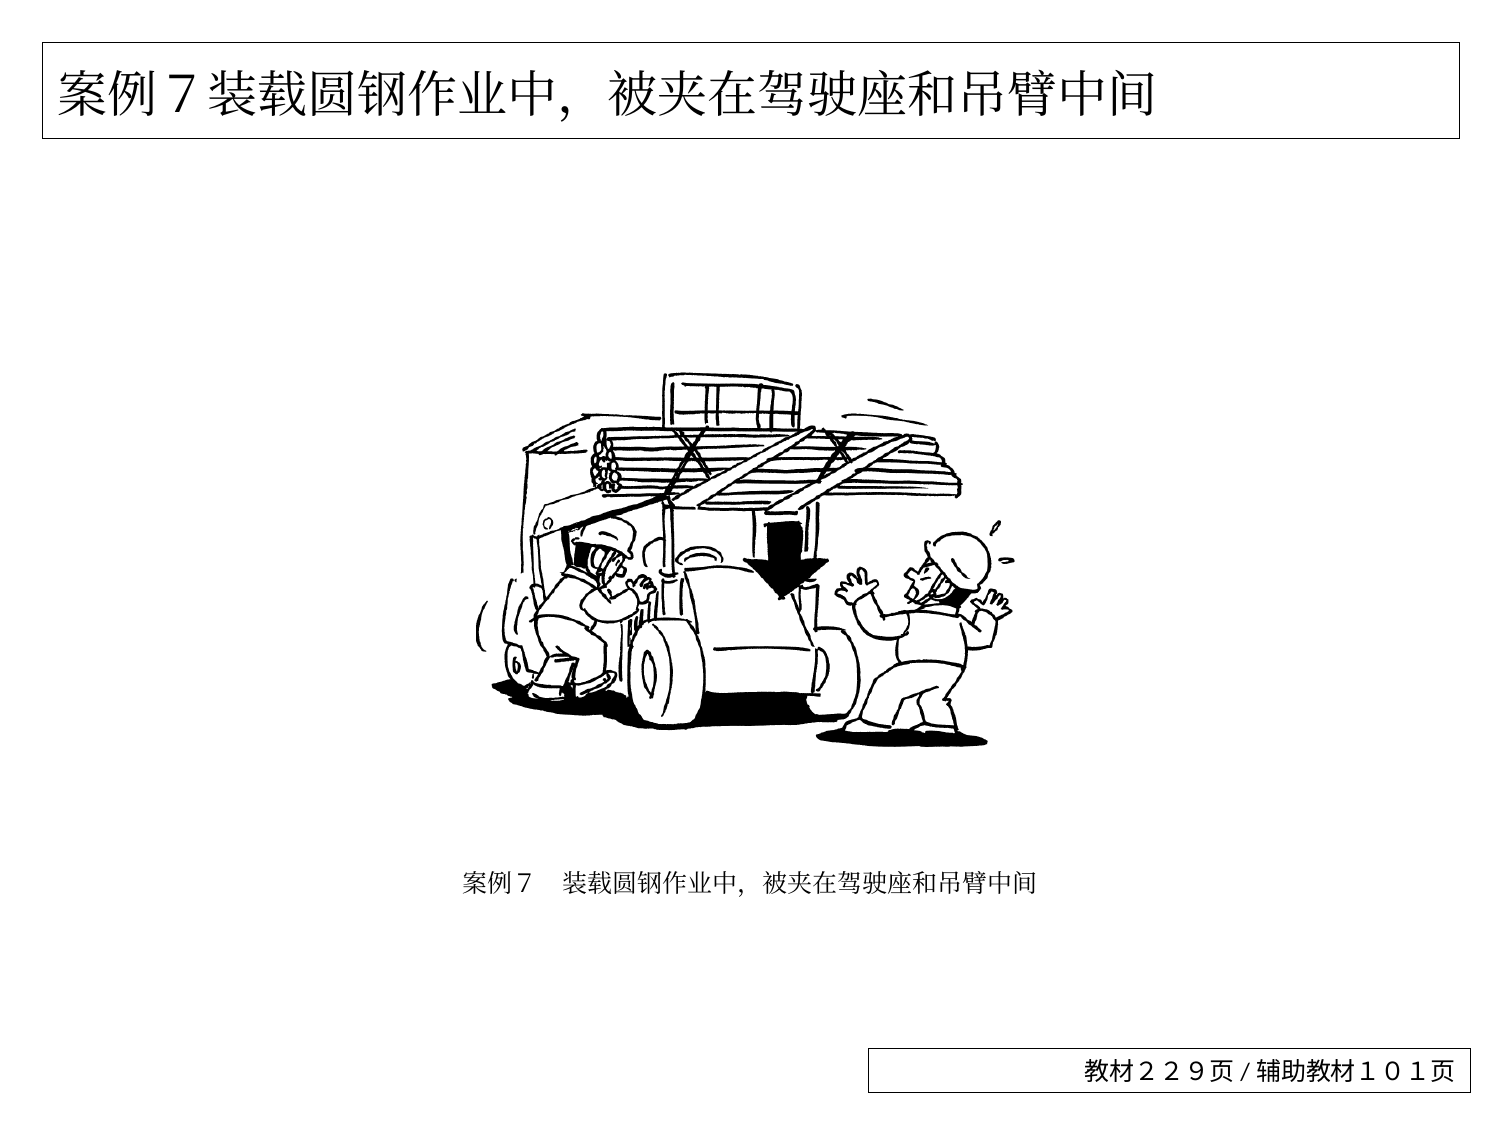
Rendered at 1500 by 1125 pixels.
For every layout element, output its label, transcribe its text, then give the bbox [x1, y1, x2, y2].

picture [476, 363, 1024, 762]
text_box 案例７ 装载圆钢作业中，被夹在驾驶座和吊臂中间 [351, 859, 1149, 905]
title 案例７装载圆钢作业中，被夹在驾驶座和吊臂中间 [42, 42, 1460, 139]
text_box 教材２２９页/辅助教材１０１页 [868, 1048, 1471, 1093]
